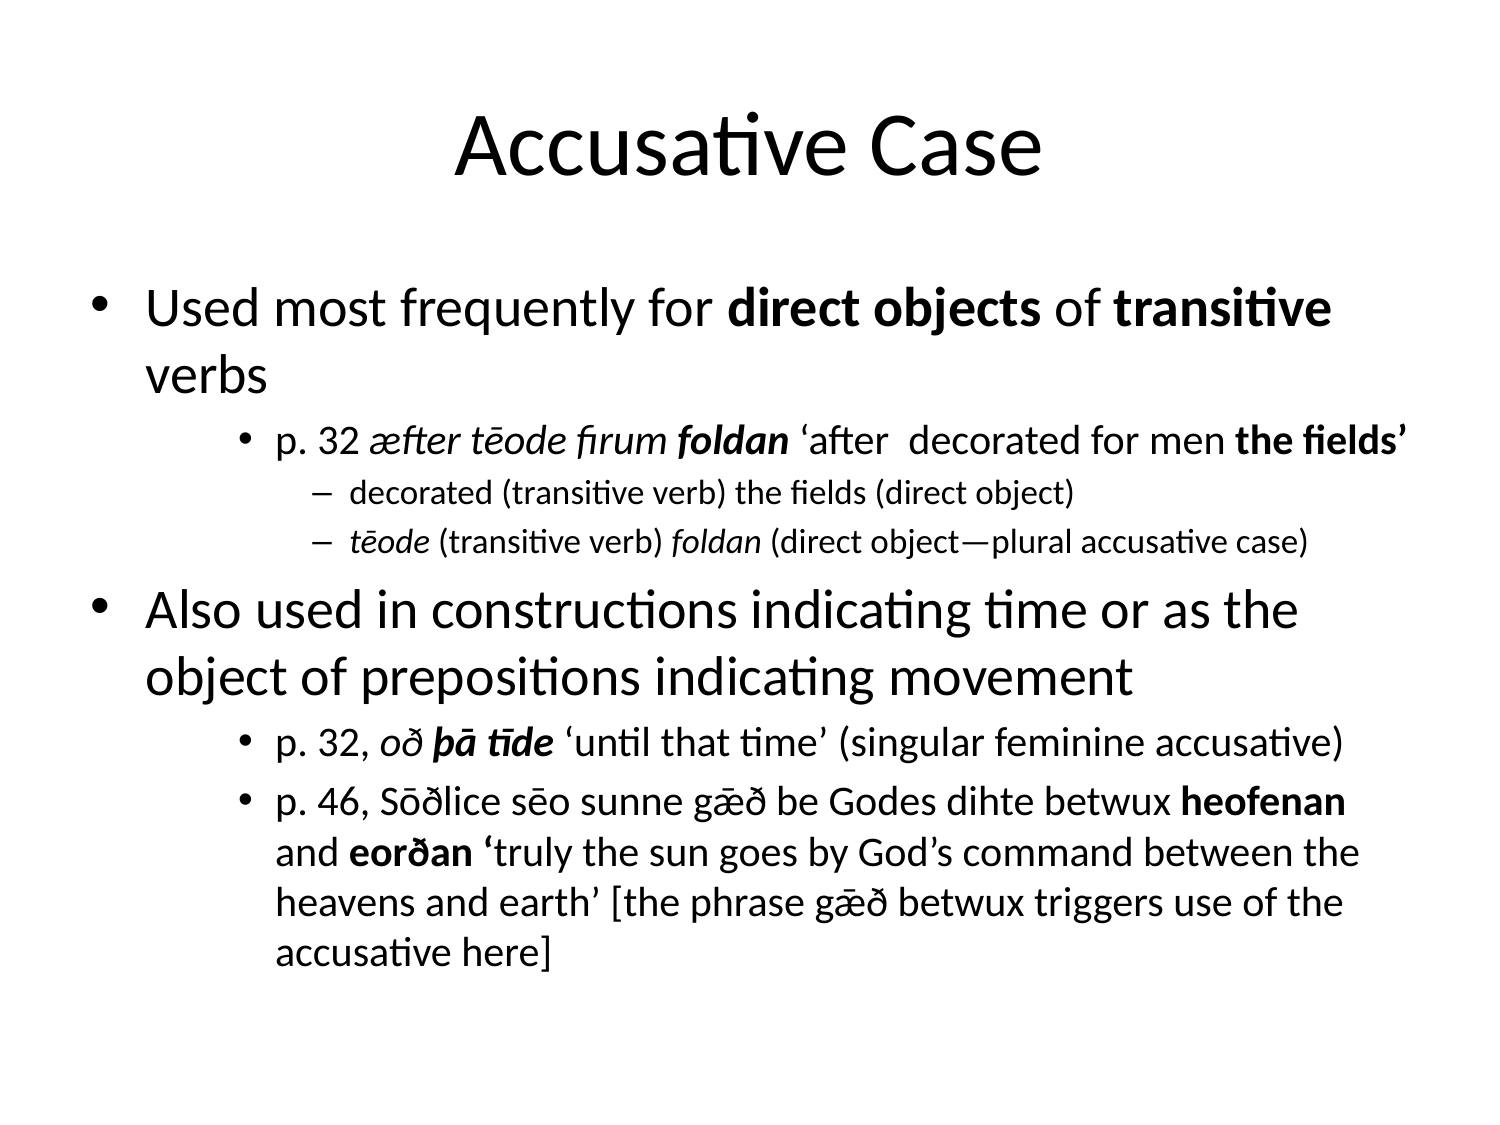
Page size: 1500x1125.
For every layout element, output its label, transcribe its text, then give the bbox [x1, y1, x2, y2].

list Used most frequently for direct objects of transitive verbs p. 32 æfter tēode firum foldan ‘after decorated for men the fields’ decorated (transitive verb) the fields (direct object) tēode (transitive verb) foldan (direct object—plural accusative case) Also used in constructions indicating time or as the object of prepositions indicating movement p. 32, oð þā tīde ‘until that time’ (singular feminine accusative) p. 46, Sōðlice sēo sunne gǣð be Godes dihte betwux heofenan and eorðan ‘truly the sun goes by God’s command between the heavens and earth’ [the phrase gǣð betwux triggers use of the accusative here] [75, 262, 1425, 1005]
title Accusative Case [75, 45, 1425, 233]
